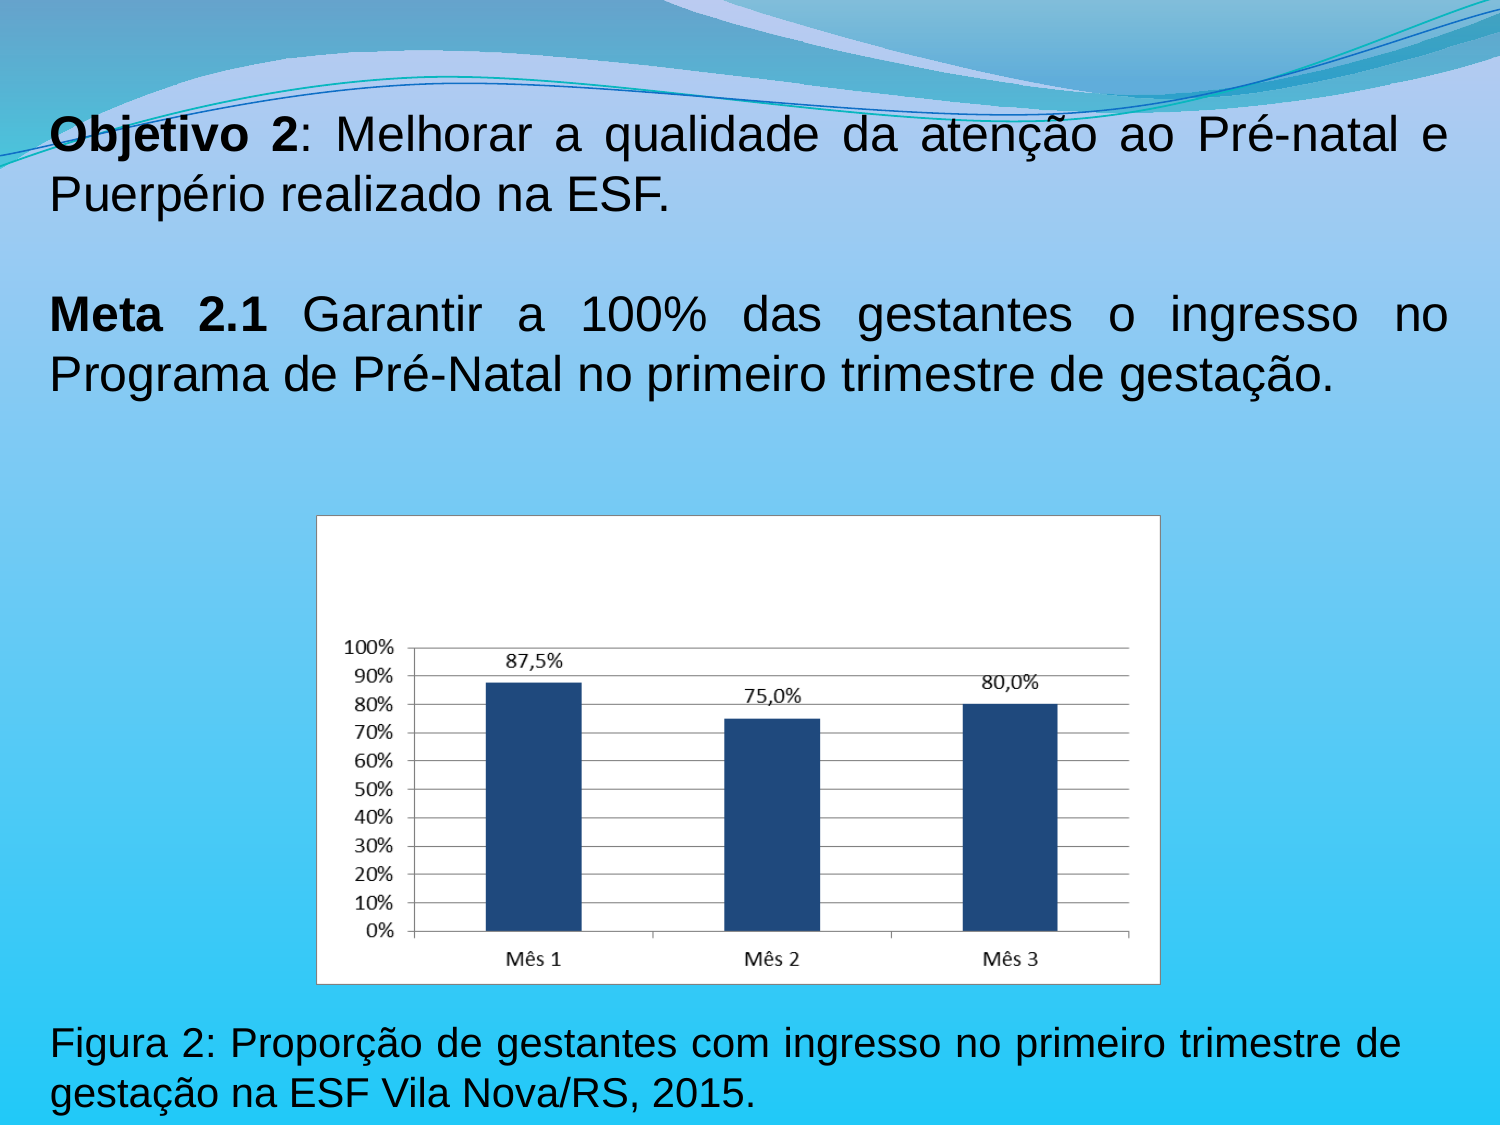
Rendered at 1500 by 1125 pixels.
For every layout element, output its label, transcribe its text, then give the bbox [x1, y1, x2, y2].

text_box Figura 2: Proporção de gestantes com ingresso no primeiro trimestre de gestação na ESF Vila Nova/RS, 2015. [35, 1008, 1418, 1124]
text_box Objetivo 2: Melhorar a qualidade da atenção ao Pré-natal e Puerpério realizado na ESF. Meta 2.1 Garantir a 100% das gestantes o ingresso no Programa de Pré-Natal no primeiro trimestre de gestação. [35, 93, 1465, 409]
picture [316, 515, 1161, 985]
